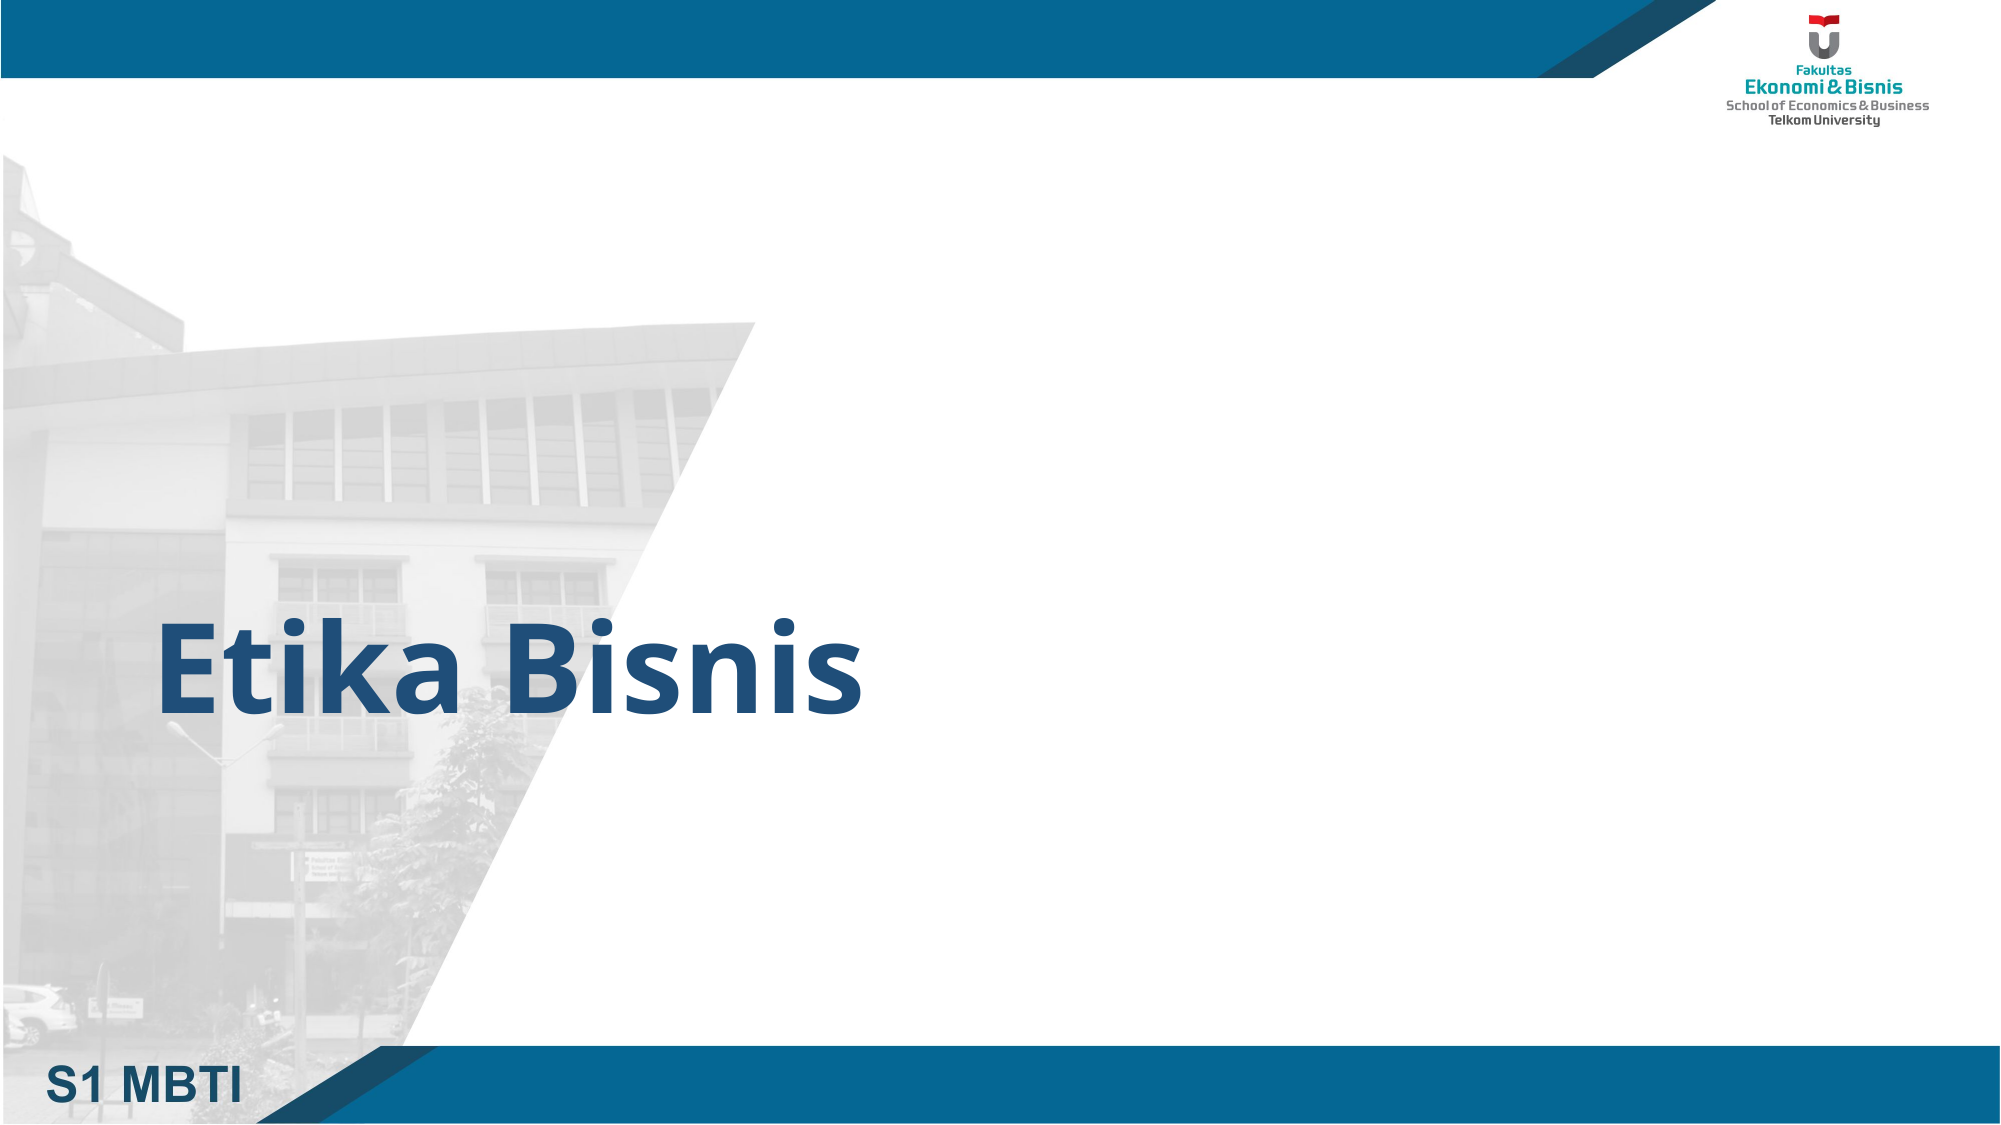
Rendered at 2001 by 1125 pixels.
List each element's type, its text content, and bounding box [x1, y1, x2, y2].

picture [0, 0, 2000, 1125]
title Etika Bisnis [136, 280, 1862, 749]
